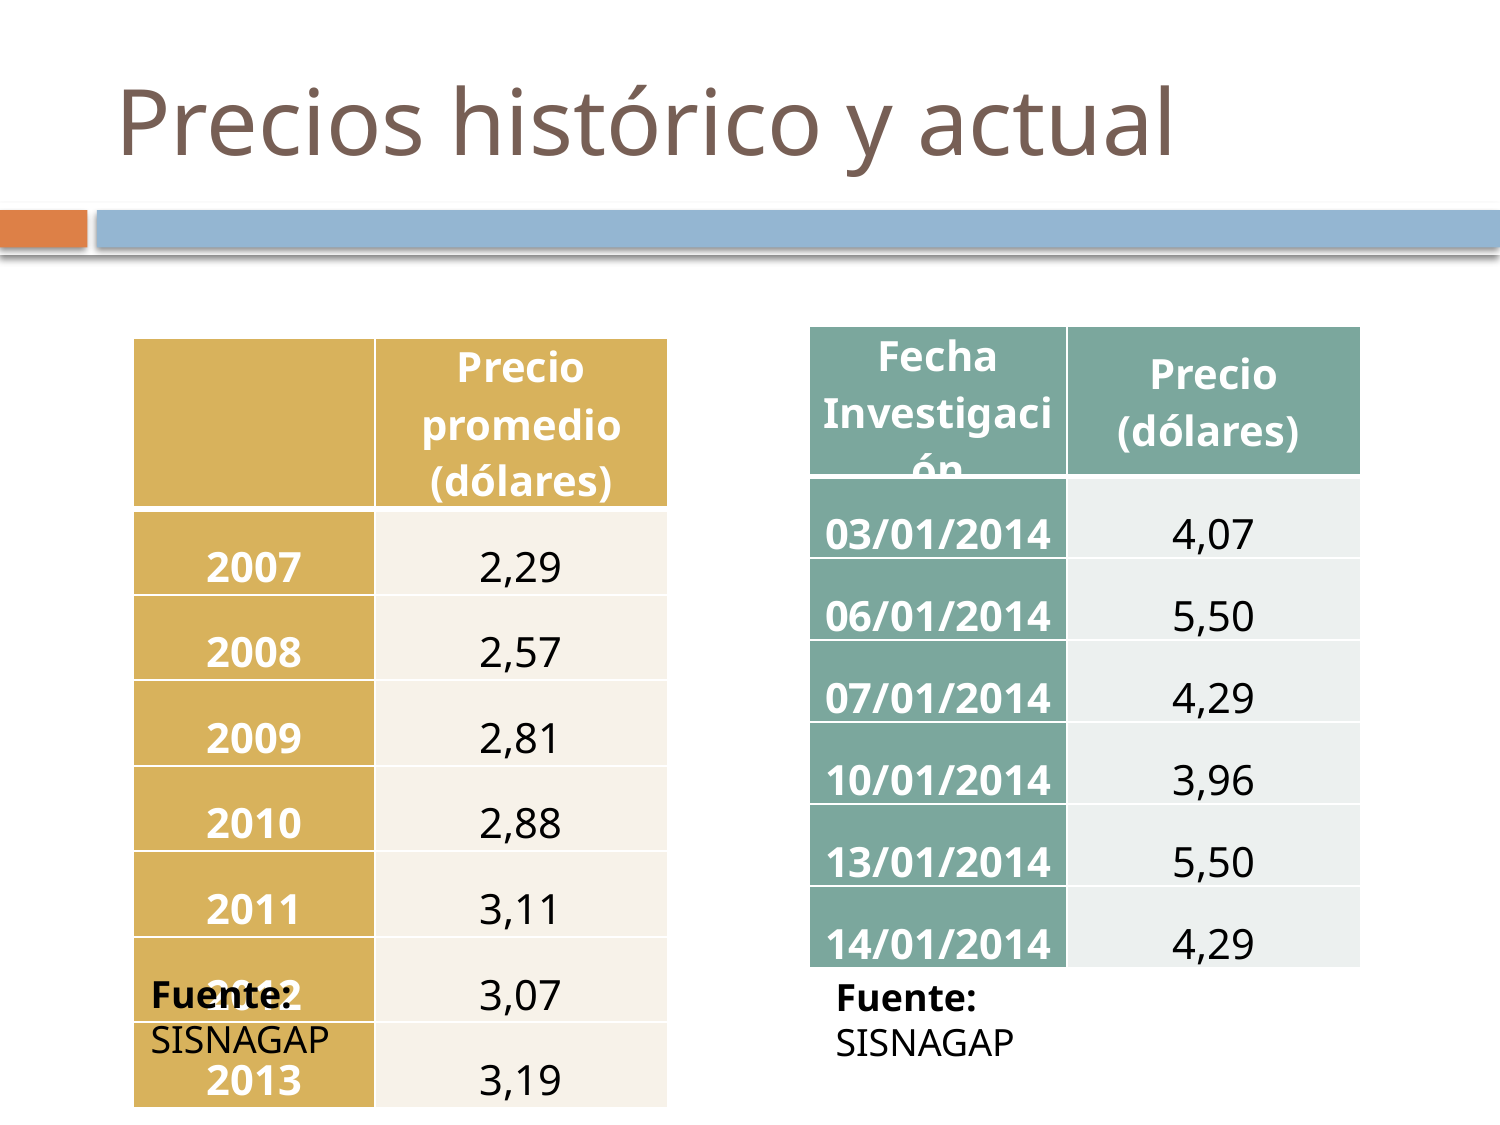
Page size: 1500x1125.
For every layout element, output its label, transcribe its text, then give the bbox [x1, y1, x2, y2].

table_cell 4,29 [1068, 641, 1360, 721]
title Precios histórico y actual [100, 37, 1438, 200]
table_cell 07/01/2014 [810, 641, 1066, 721]
table_cell 2010 [134, 767, 374, 850]
text_box Fuente: SISNAGAP [820, 966, 1164, 1072]
table_cell 2,57 [376, 596, 667, 679]
table_cell 3,96 [1068, 723, 1360, 803]
table_header Fecha Investigación [810, 327, 1066, 474]
table_cell 14/01/2014 [810, 887, 1066, 967]
table_cell 10/01/2014 [810, 723, 1066, 803]
table_cell 5,50 [1068, 559, 1360, 639]
table_header [134, 339, 374, 506]
table_header Precio promedio (dólares) [376, 339, 667, 506]
table_cell 2,29 [376, 512, 667, 594]
table_cell 2013 [134, 1023, 374, 1107]
table_cell 4,07 [1068, 479, 1360, 557]
table_cell 2007 [134, 512, 374, 594]
table_cell 2,88 [376, 767, 667, 850]
table_cell 2012 [134, 938, 374, 1021]
table_cell 03/01/2014 [810, 479, 1066, 557]
table_header Precio (dólares) [1068, 327, 1360, 474]
table_cell 3,11 [376, 852, 667, 936]
table_cell 2,81 [376, 681, 667, 765]
text_box Fuente: SISNAGAP [135, 964, 479, 1069]
table_cell 06/01/2014 [810, 559, 1066, 639]
table_cell 13/01/2014 [810, 805, 1066, 885]
table_cell 2008 [134, 596, 374, 679]
table_cell 3,19 [376, 1023, 667, 1107]
table_cell 2009 [134, 681, 374, 765]
table_cell 5,50 [1068, 805, 1360, 885]
table_cell 2011 [134, 852, 374, 936]
table_cell 4,29 [1068, 887, 1360, 967]
table_cell 3,07 [376, 938, 667, 1021]
